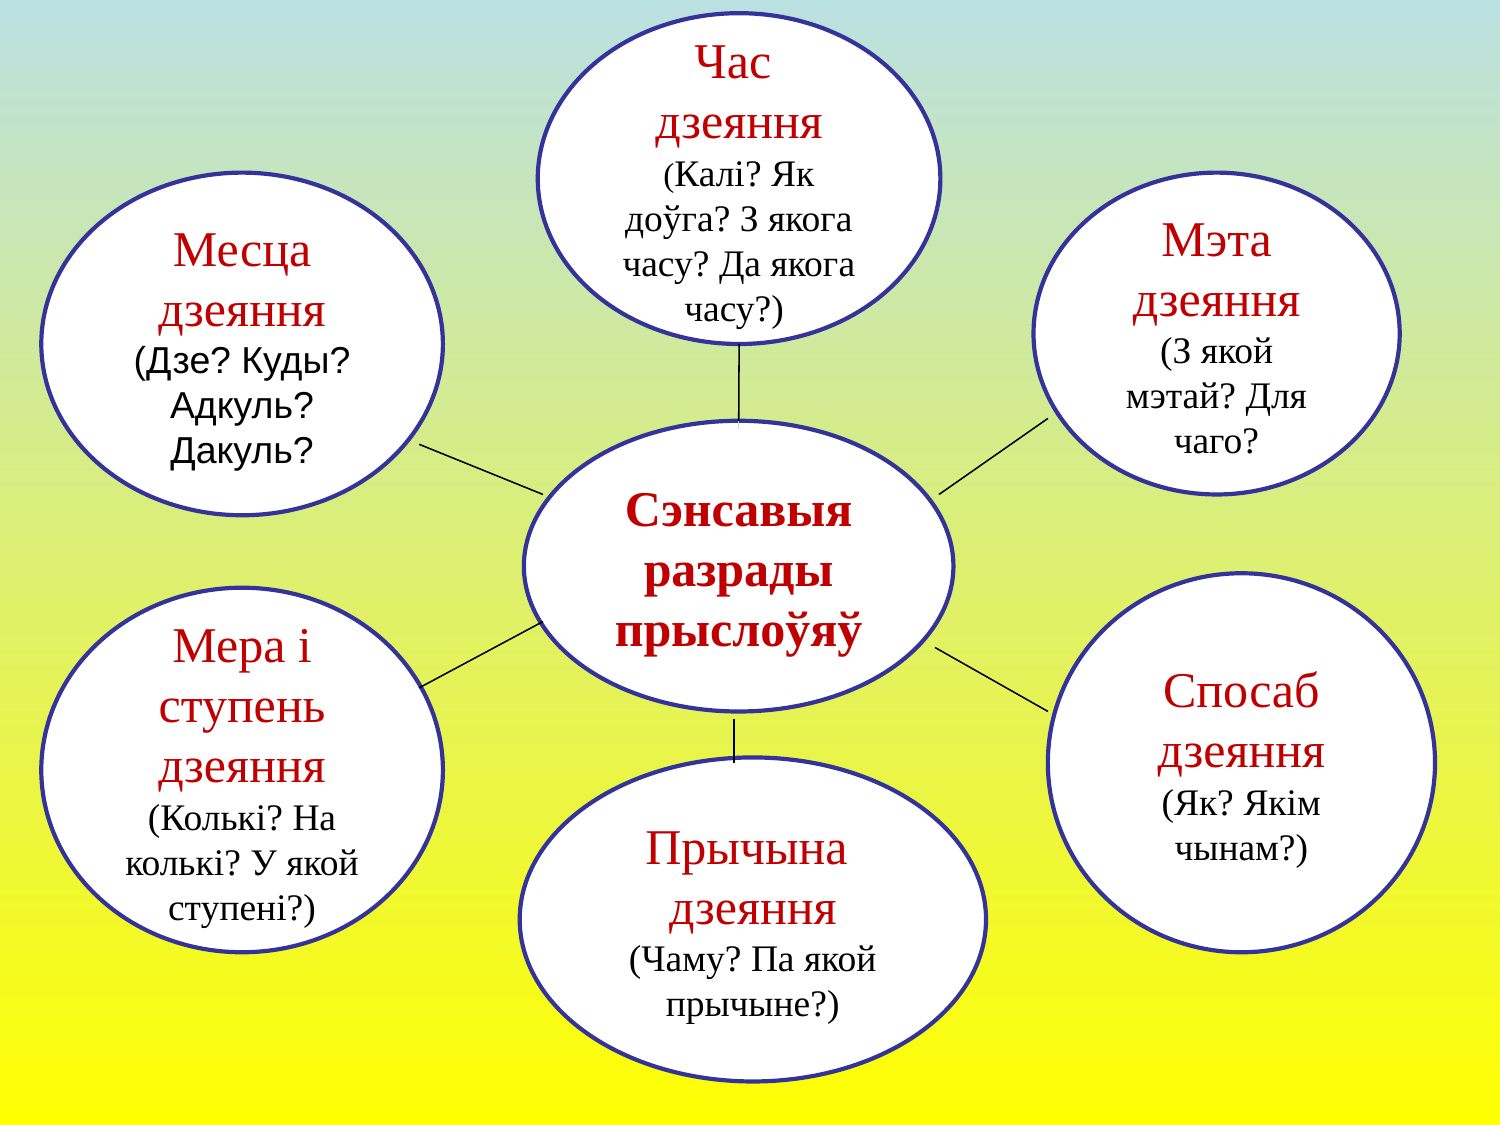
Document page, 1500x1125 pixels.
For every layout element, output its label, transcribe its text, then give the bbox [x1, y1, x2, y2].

text_box Сэнсавыя разрады прыслоўяў [521, 418, 956, 714]
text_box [418, 621, 544, 688]
text_box Час дзеяння (Калі? Як доўга? З якога часу? Да якога часу?) [535, 11, 943, 347]
text_box Прычына дзеяння (Чаму? Па якой прычыне?) [517, 755, 989, 1084]
text_box Мера і ступень дзеяння (Колькі? На колькі? У якой ступені?) [39, 585, 446, 955]
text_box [418, 444, 544, 495]
text_box Месца дзеяння (Дзе? Куды? Адкуль? Дакуль? [39, 170, 446, 518]
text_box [934, 647, 1049, 712]
text_box Спосаб дзеяння (Як? Якім чынам?) [1045, 571, 1438, 955]
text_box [938, 418, 1049, 495]
text_box Мэта дзеяння (З якой мэтай? Для чаго? [1031, 170, 1402, 497]
